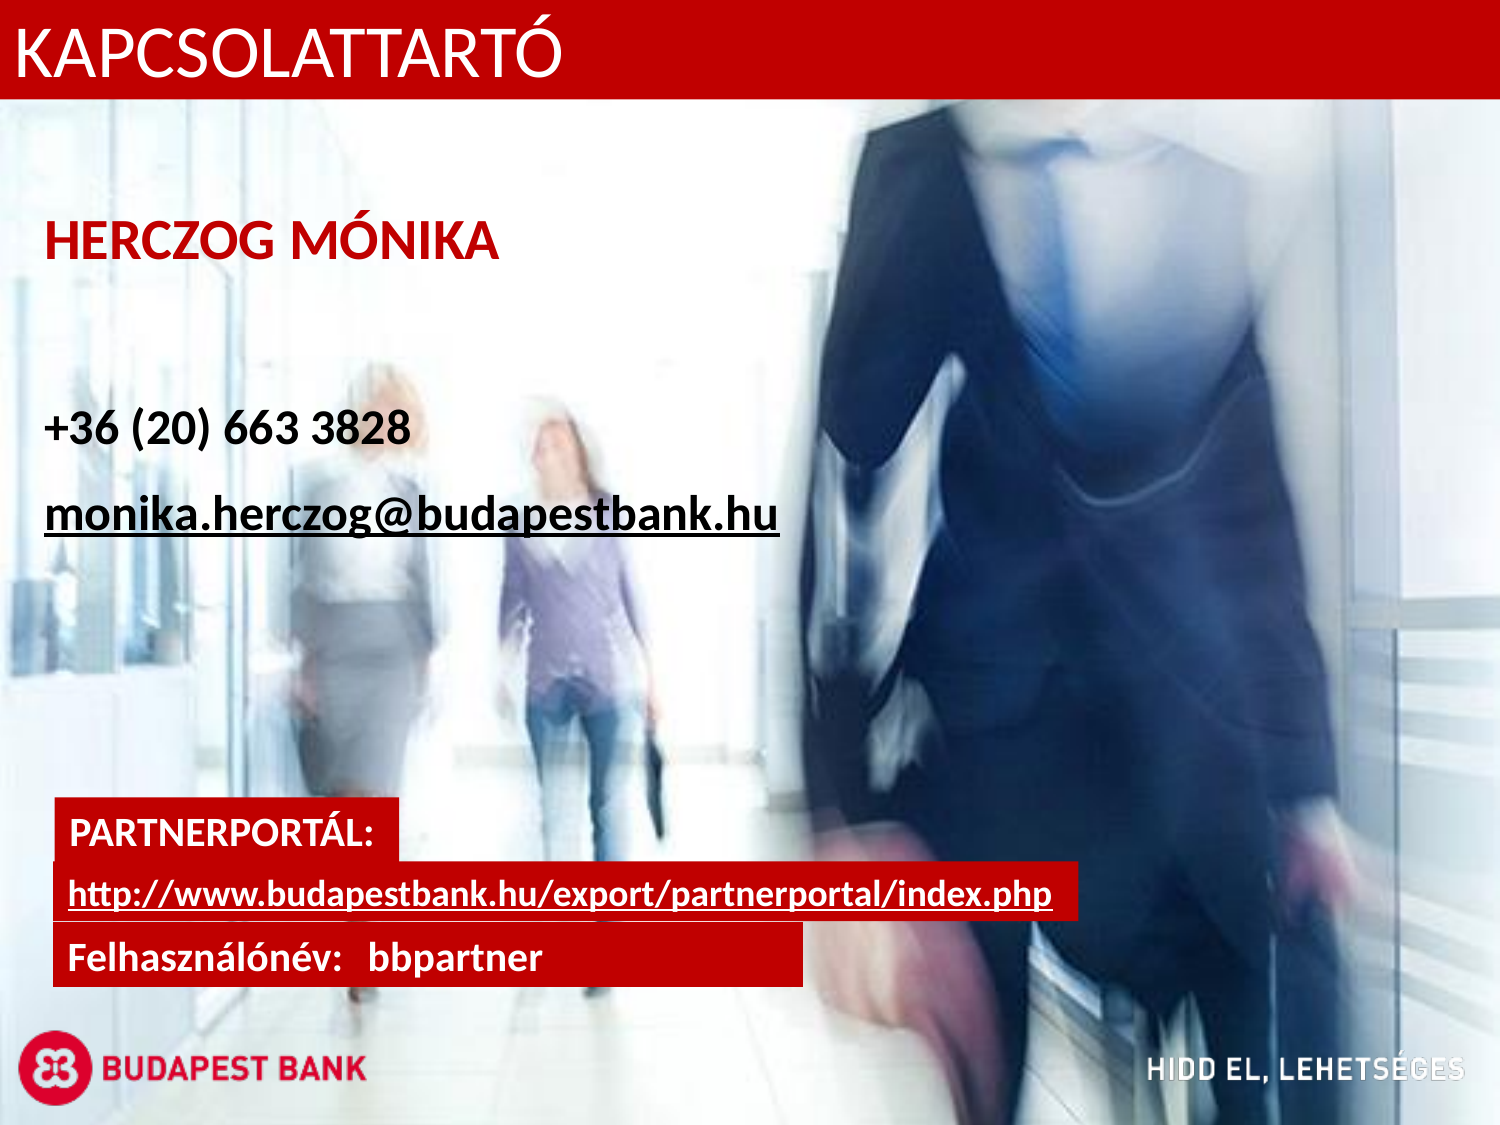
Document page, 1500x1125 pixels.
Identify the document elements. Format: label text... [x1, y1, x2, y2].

text_box HERCZOG MÓNIKA [29, 100, 1447, 324]
text_box PARTNERPORTÁL: [54, 797, 400, 861]
text_box +36 (20) 663 3828 monika.herczog@budapestbank.hu [29, 387, 809, 608]
text_box http://www.budapestbank.hu/export/partnerportal/index.php [53, 861, 1079, 922]
text_box KAPCSOLATTARTÓ [0, 0, 1500, 100]
text_box Felhasználónév: bbpartner [53, 922, 803, 987]
picture [0, 100, 1500, 1125]
